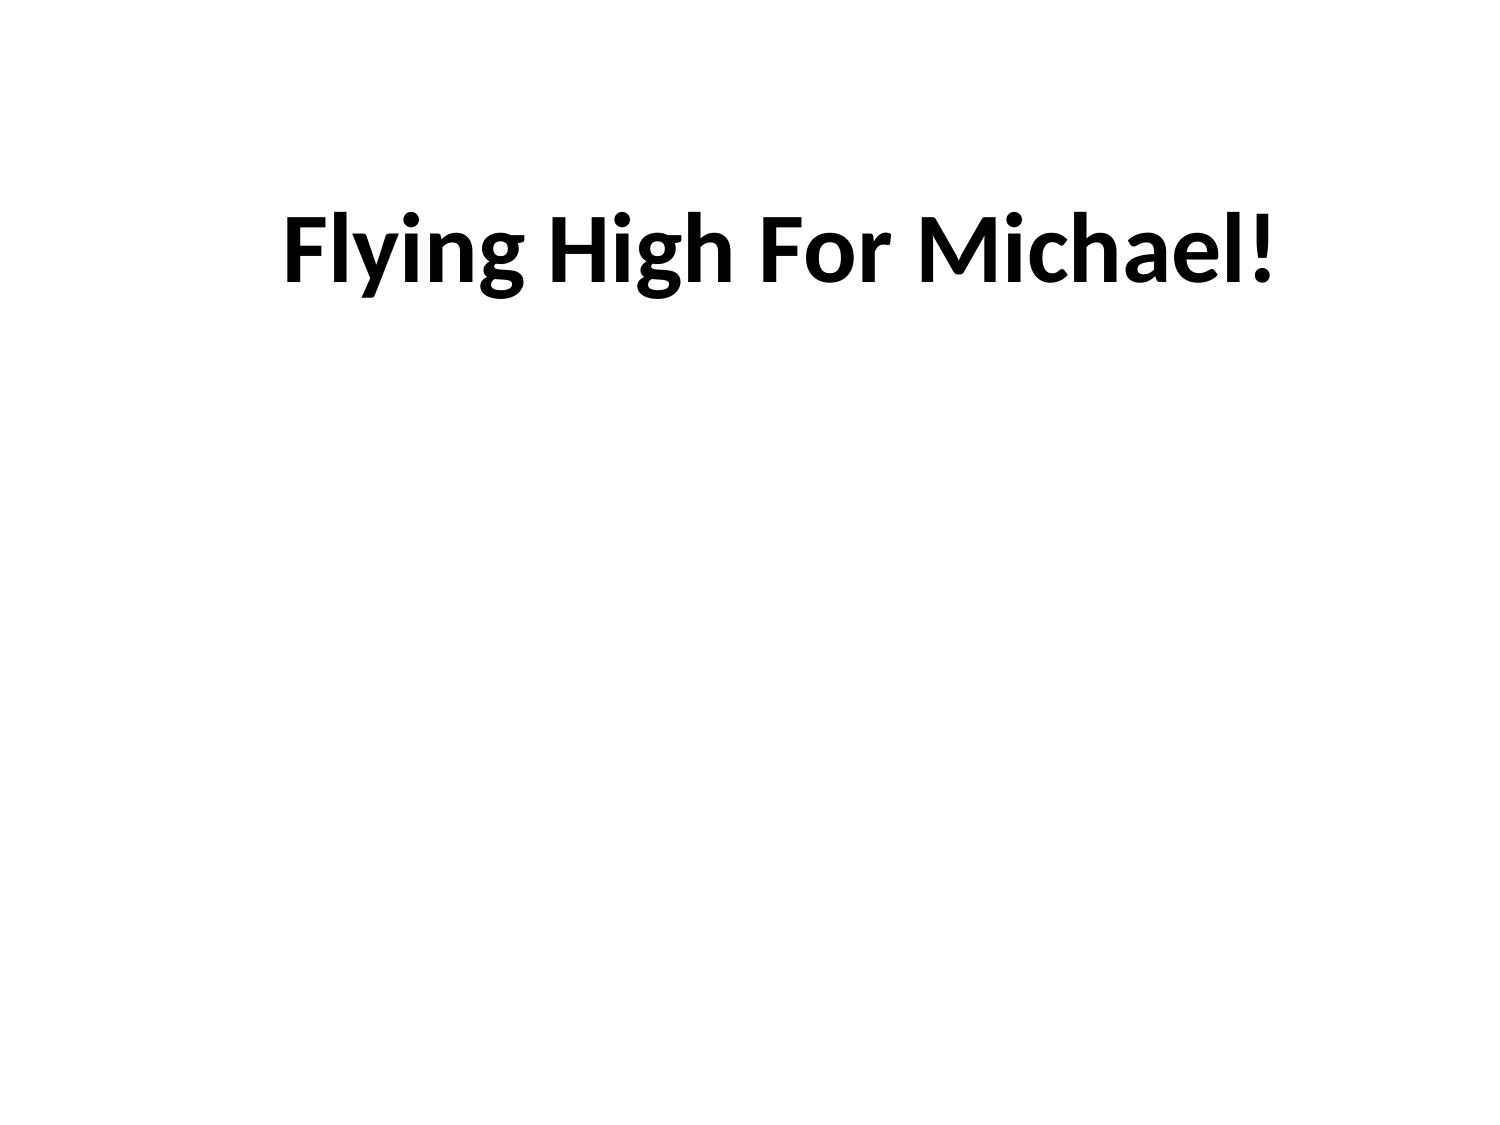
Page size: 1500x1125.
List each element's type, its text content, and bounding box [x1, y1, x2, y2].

text_box Flying High For Michael! [224, 174, 1338, 310]
